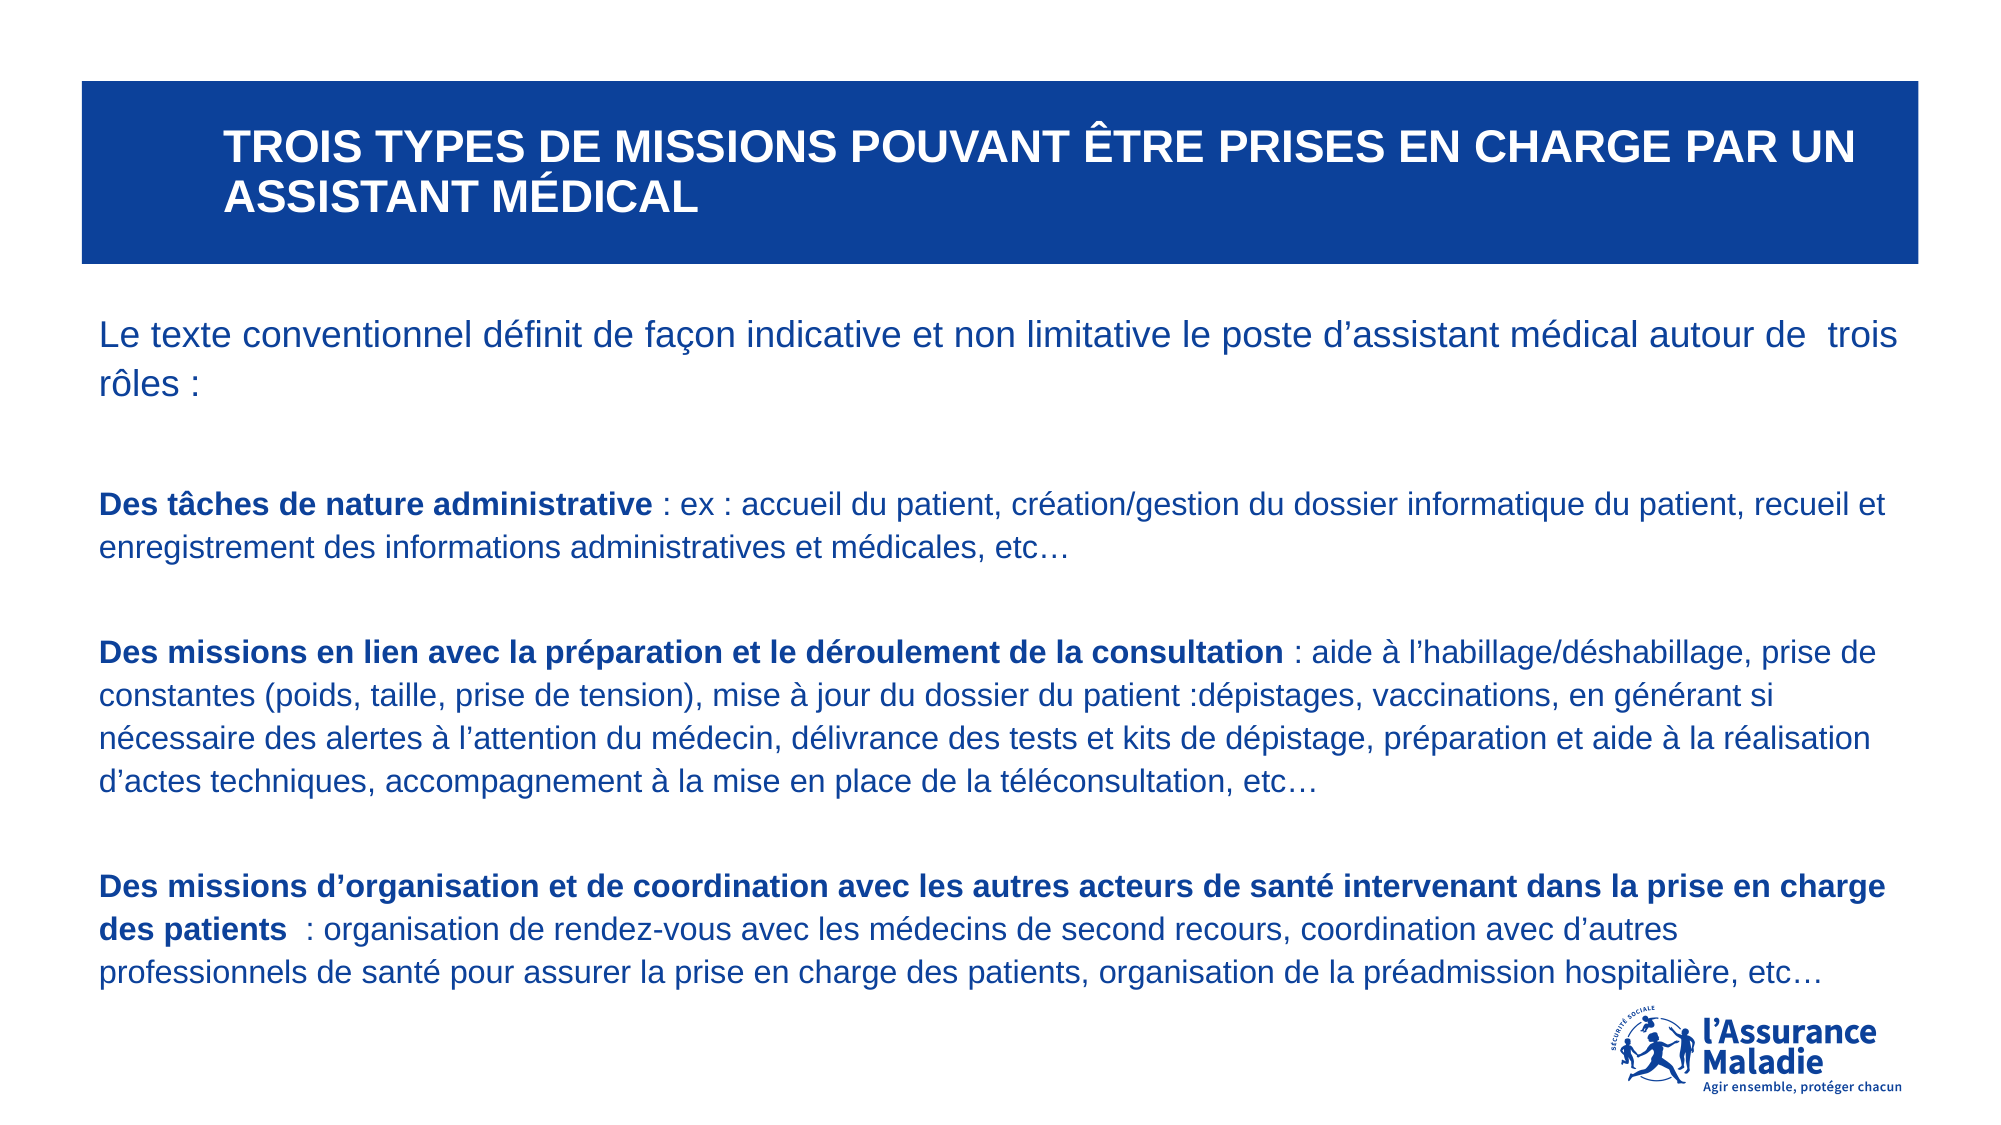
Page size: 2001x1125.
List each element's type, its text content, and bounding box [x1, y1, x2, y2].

list Le texte conventionnel définit de façon indicative et non limitative le poste d’assistant médical autour de trois rôles : Des tâches de nature administrative : ex : accueil du patient, création/gestion du dossier informatique du patient, recueil et enregistrement des informations administratives et médicales, etc… Des missions en lien avec la préparation et le déroulement de la consultation : aide à l’habillage/déshabillage, prise de constantes (poids, taille, prise de tension), mise à jour du dossier du patient :dépistages, vaccinations, en générant si nécessaire des alertes à l’attention du médecin, délivrance des tests et kits de dépistage, préparation et aide à la réalisation d’actes techniques, accompagnement à la mise en place de la téléconsultation, etc… Des missions d’organisation et de coordination avec les autres acteurs de santé intervenant dans la prise en charge des patients : organisation de rendez-vous avec les médecins de second recours, coordination avec d’autres professionnels de santé pour assurer la prise en charge des patients, organisation de la préadmission hospitalière, etc… [83, 297, 1920, 1005]
picture [1574, 1005, 1919, 1125]
title Trois types de missions pouvant être prises en charge par un assistant médical [81, 81, 1919, 265]
